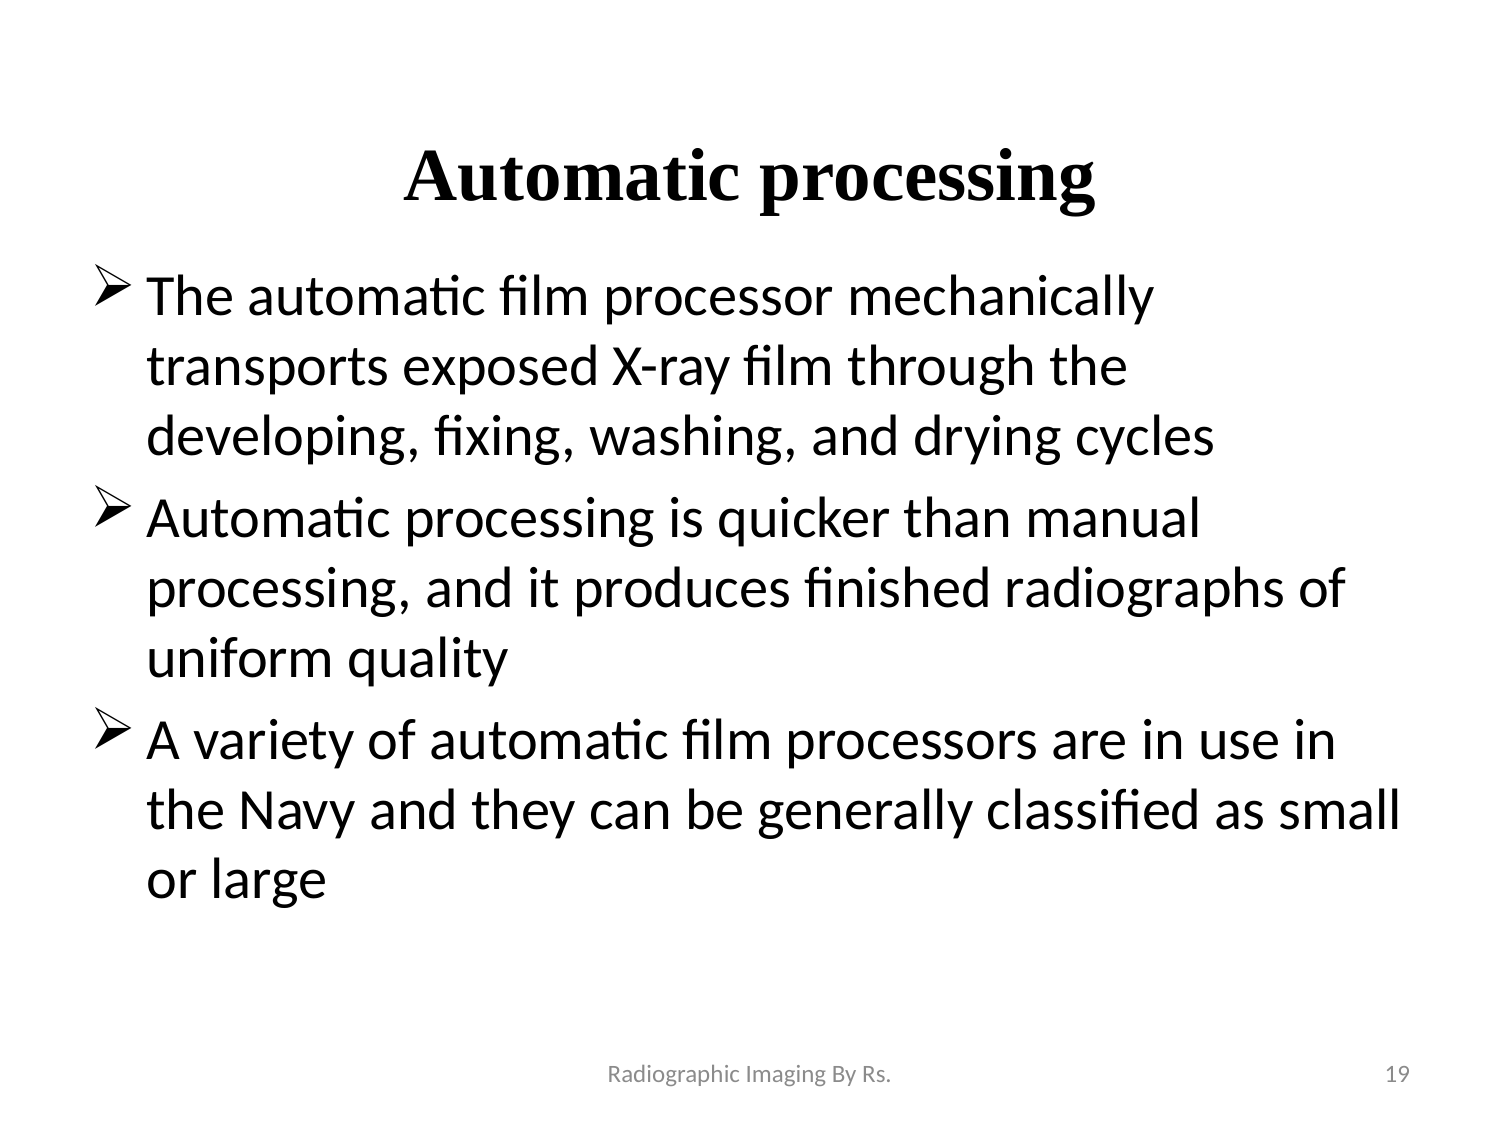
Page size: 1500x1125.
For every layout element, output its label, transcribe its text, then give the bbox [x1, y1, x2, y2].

slide_number 19 [1074, 1042, 1425, 1103]
list The automatic film processor mechanically transports exposed X-ray film through the developing, fixing, washing, and drying cycles Automatic processing is quicker than manual processing, and it produces finished radiographs of uniform quality A variety of automatic film processors are in use in the Navy and they can be generally classified as small or large [75, 249, 1425, 1038]
title Automatic processing [75, 115, 1425, 225]
footer Radiographic Imaging By Rs. [512, 1042, 988, 1103]
